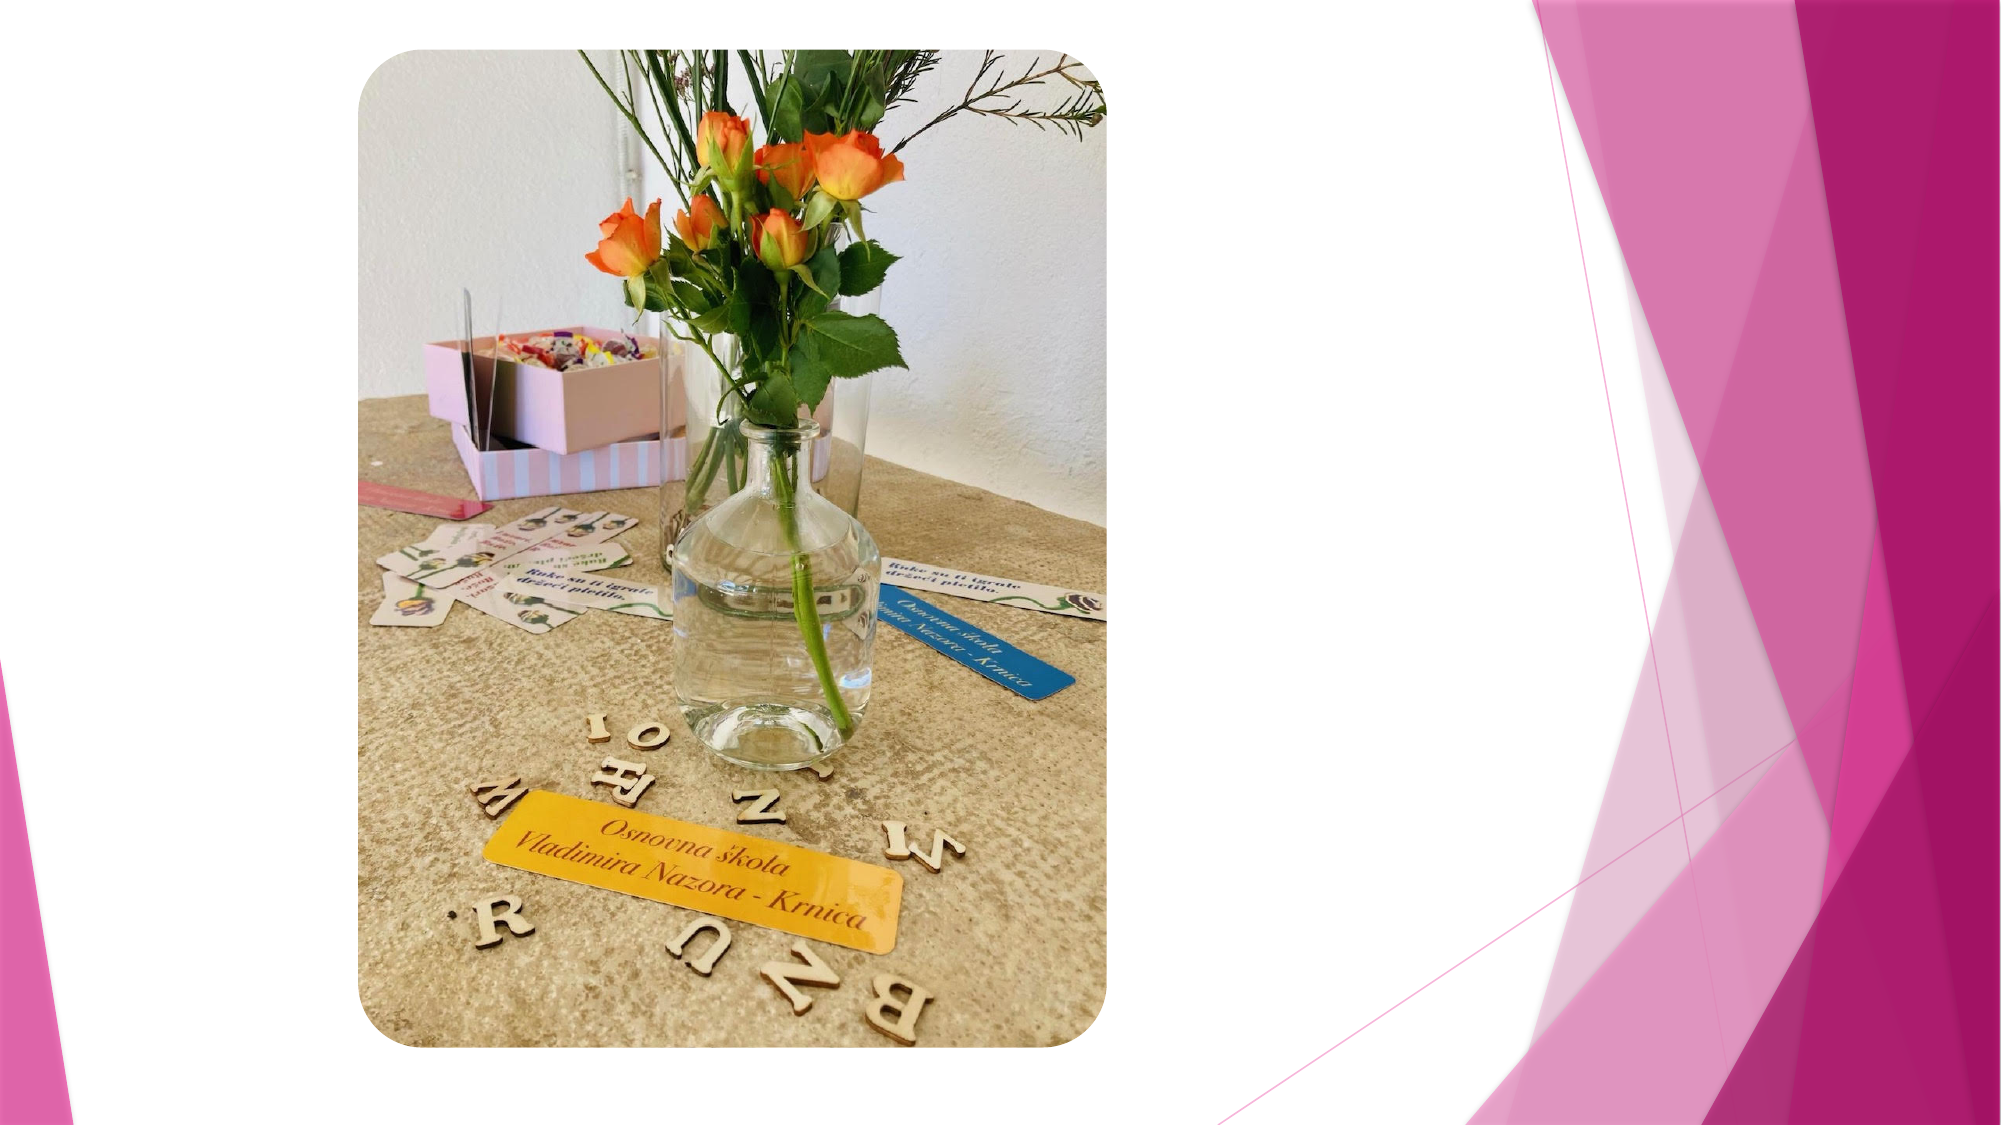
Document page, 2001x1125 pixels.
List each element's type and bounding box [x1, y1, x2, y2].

list [357, 49, 1108, 1049]
